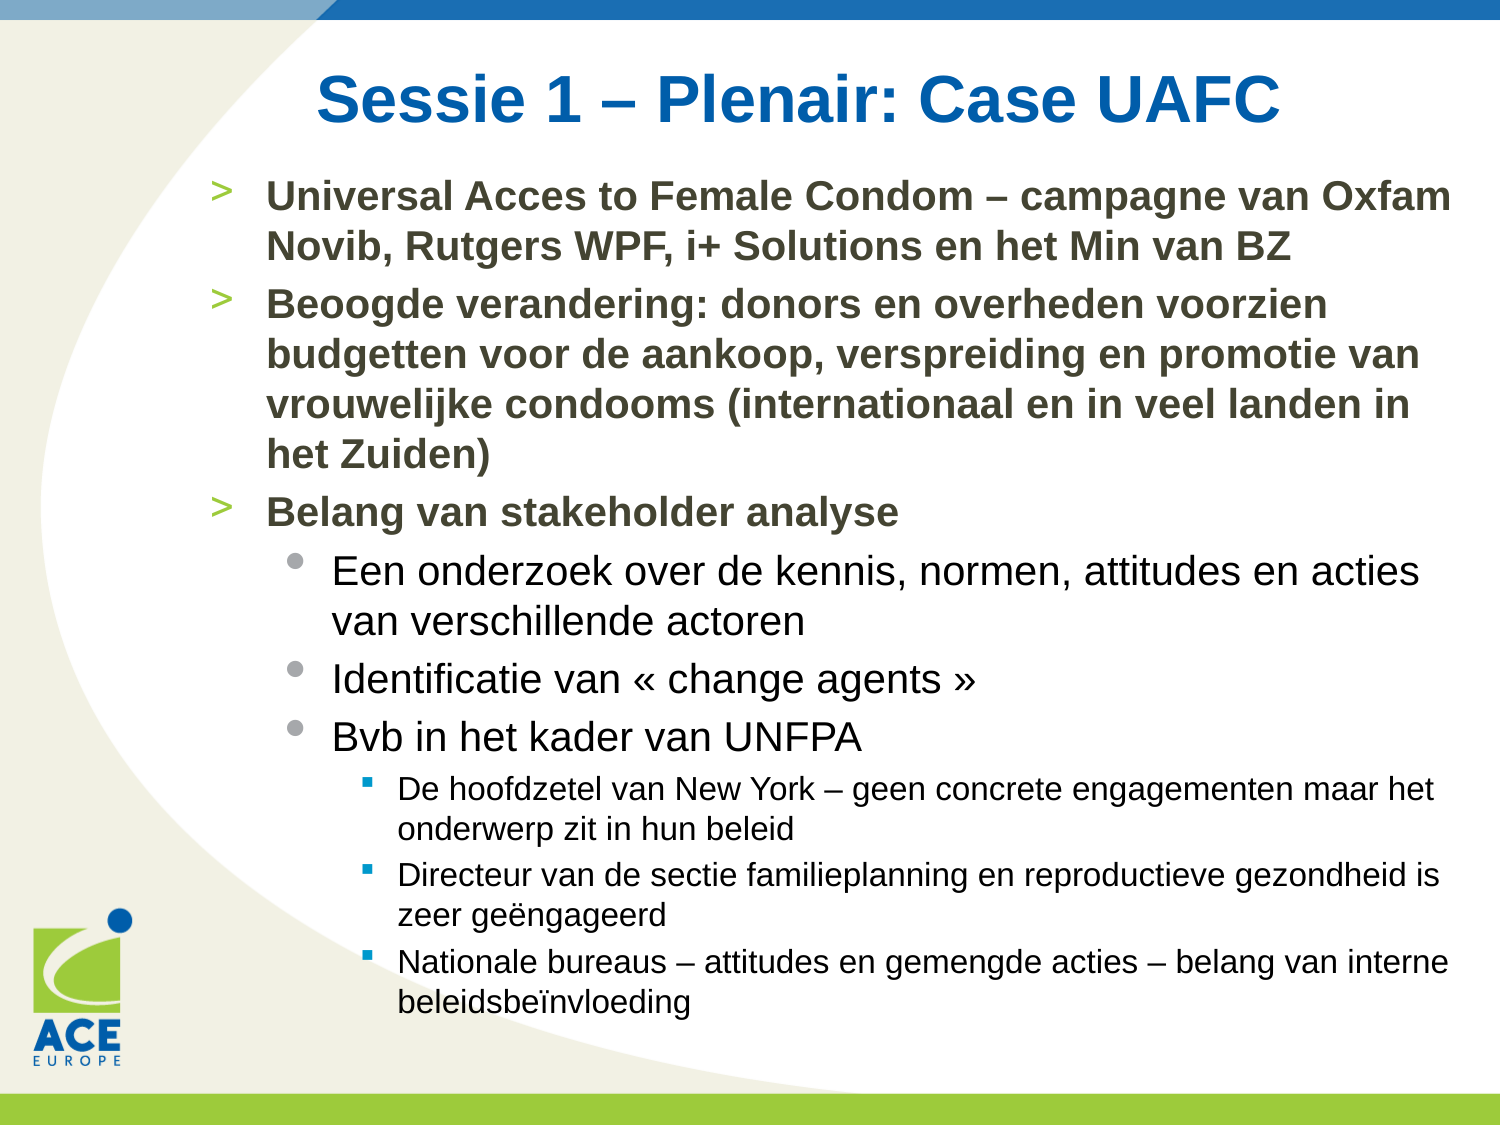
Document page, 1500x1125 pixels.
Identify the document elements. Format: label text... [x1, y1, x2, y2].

title Sessie 1 – Plenair: Case UAFC [301, 30, 1427, 144]
picture [0, 0, 1500, 1125]
list Universal Acces to Female Condom – campagne van Oxfam Novib, Rutgers WPF, i+ Solutions en het Min van BZ Beoogde verandering: donors en overheden voorzien budgetten voor de aankoop, verspreiding en promotie van vrouwelijke condooms (internationaal en in veel landen in het Zuiden) Belang van stakeholder analyse Een onderzoek over de kennis, normen, attitudes en acties van verschillende actoren Identificatie van « change agents » Bvb in het kader van UNFPA De hoofdzetel van New York – geen concrete engagementen maar het onderwerp zit in hun beleid Directeur van de sectie familieplanning en reproductieve gezondheid is zeer geëngageerd Nationale bureaus – attitudes en gemengde acties – belang van interne beleidsbeïnvloeding [194, 160, 1500, 1125]
